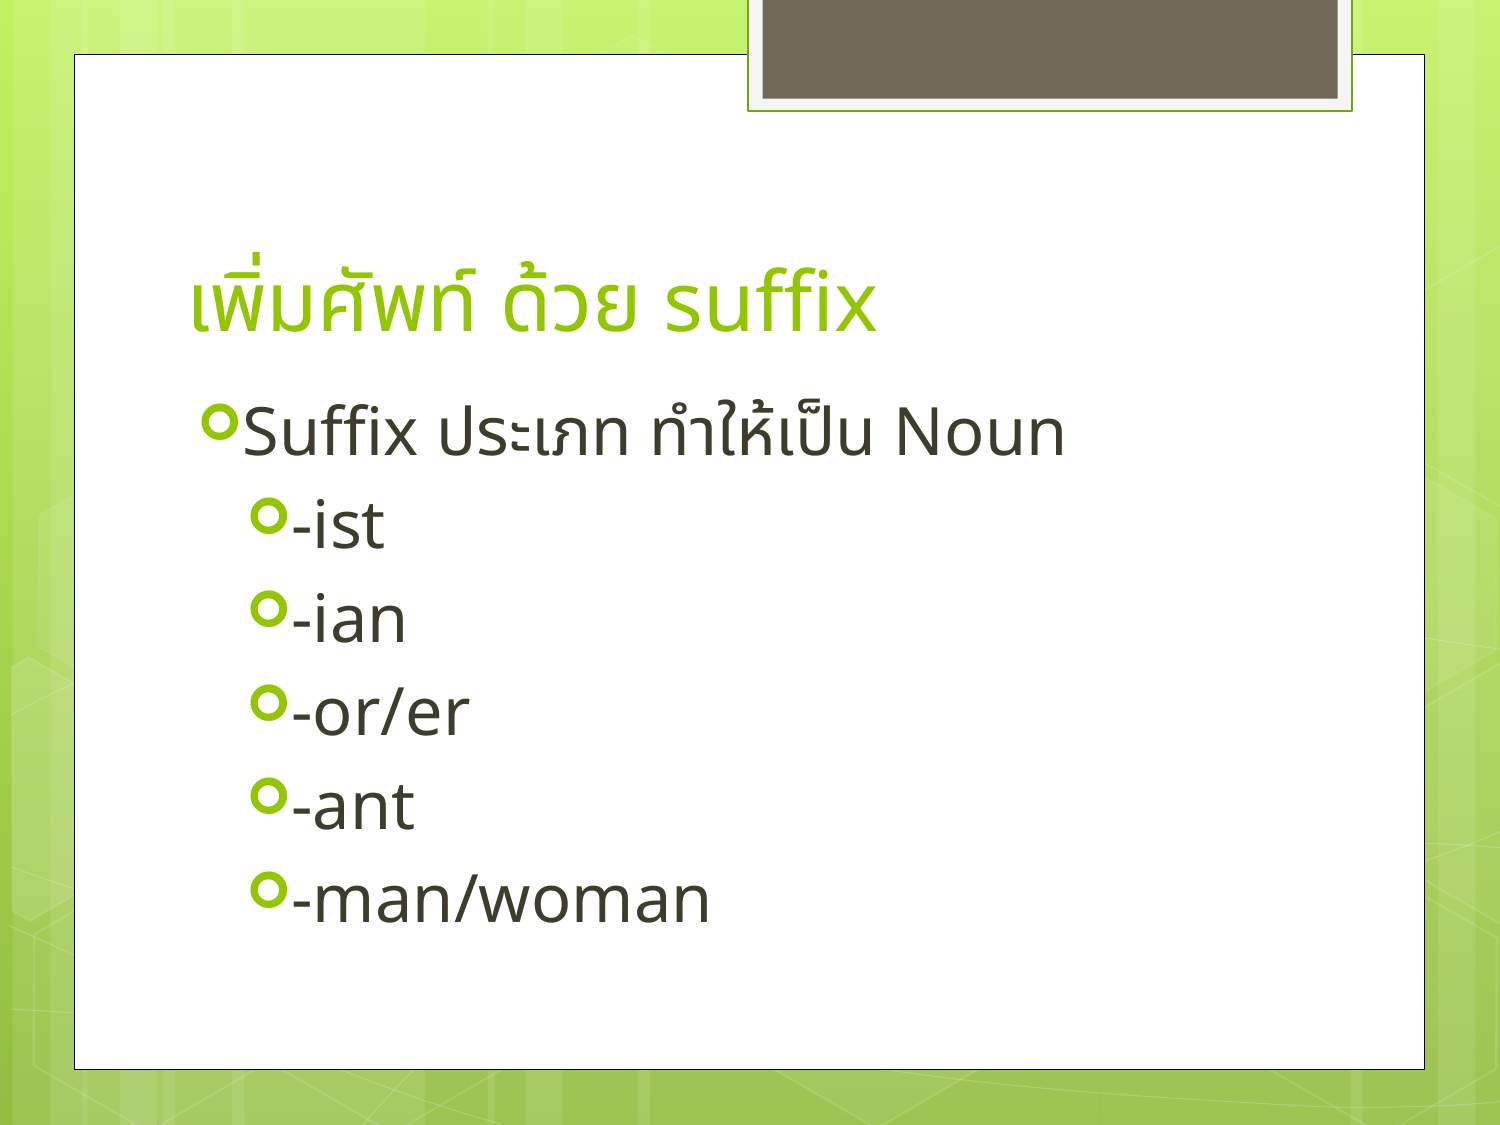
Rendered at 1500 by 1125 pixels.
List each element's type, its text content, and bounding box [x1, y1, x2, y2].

title เพิ่มศัพท์ ด้วย suffix [171, 168, 1324, 357]
list Suffix ประเภท ทำให้เป็น Noun -ist -ian -or/er -ant -man/woman [171, 381, 1283, 957]
